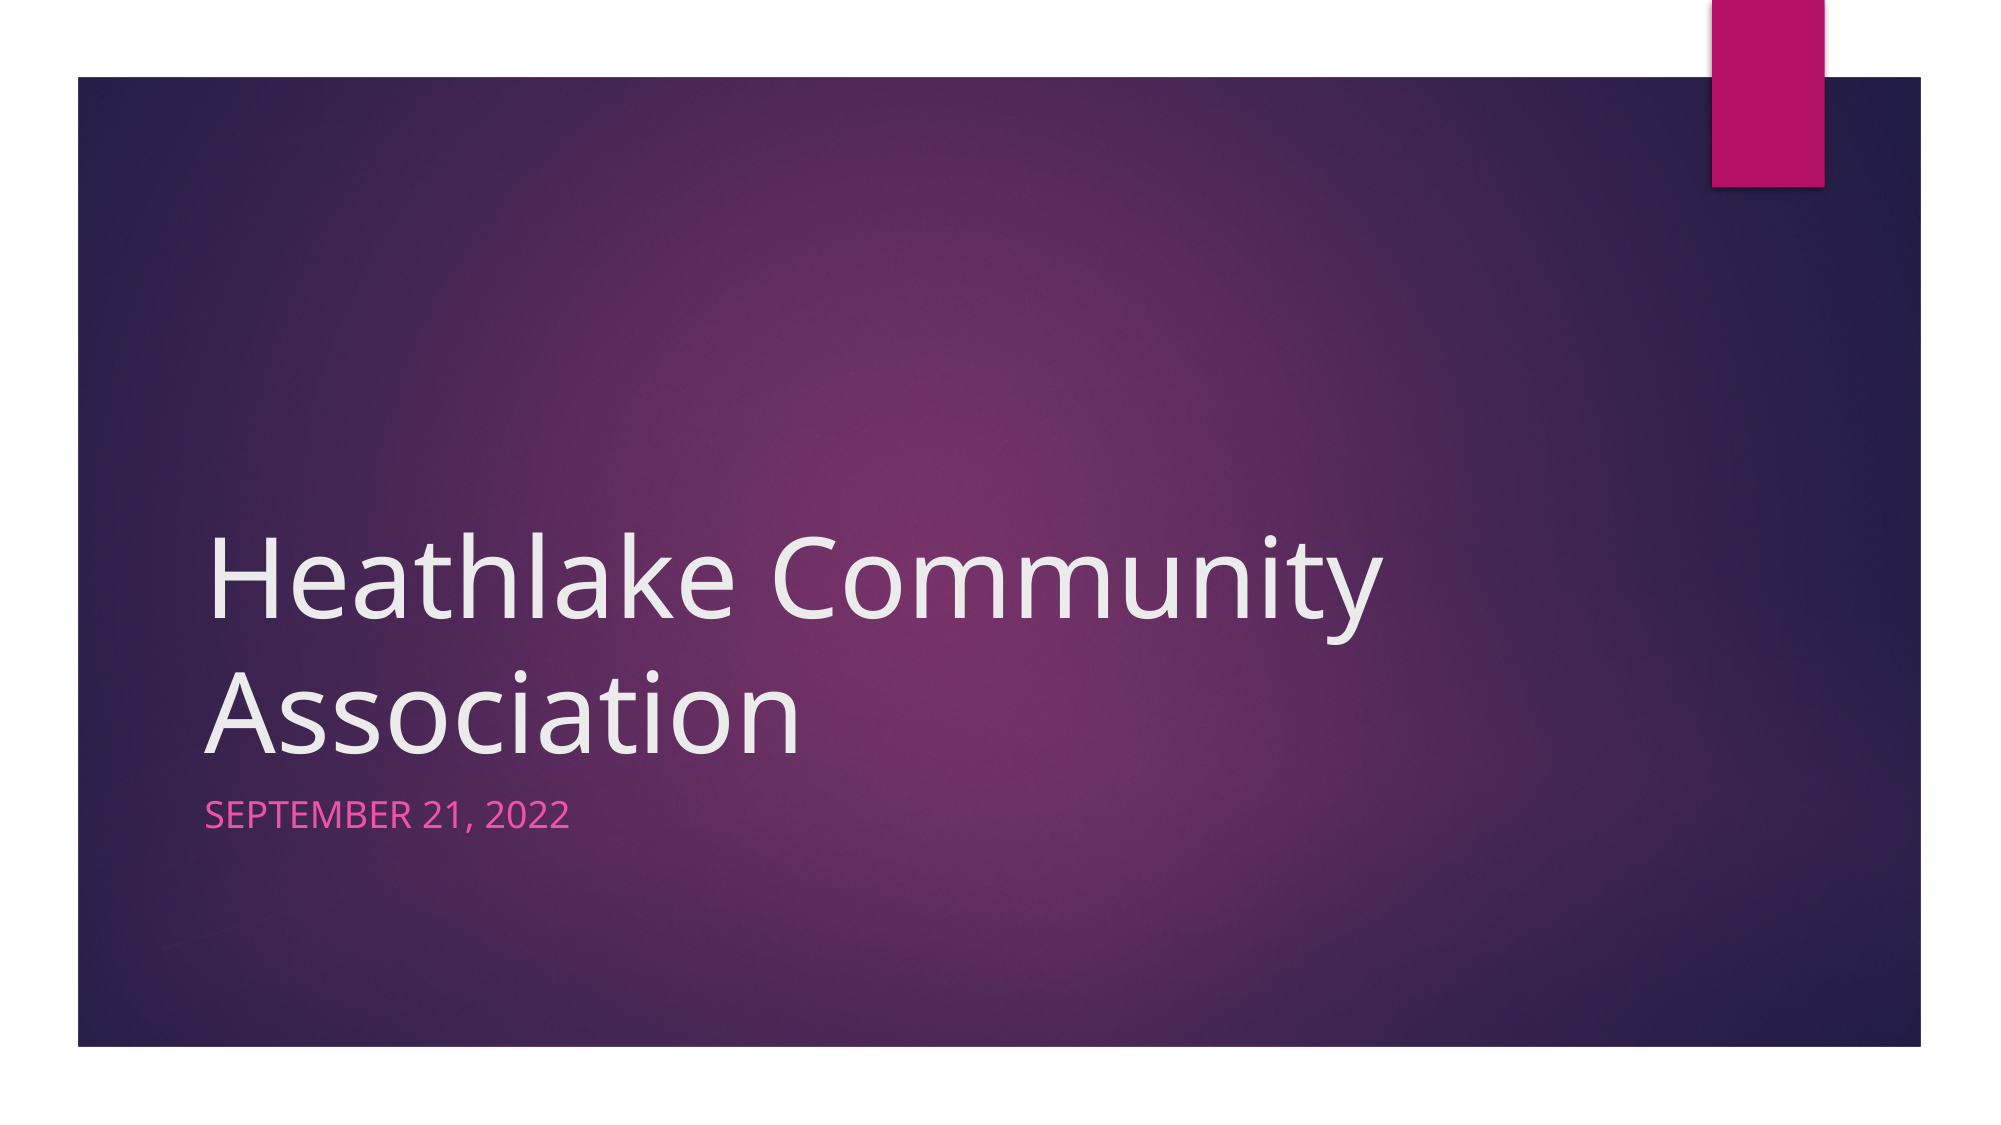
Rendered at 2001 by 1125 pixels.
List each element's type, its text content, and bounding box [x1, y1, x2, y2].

subtitle September 21, 2022 [189, 783, 1638, 925]
title Heathlake Community Association [189, 344, 1638, 783]
